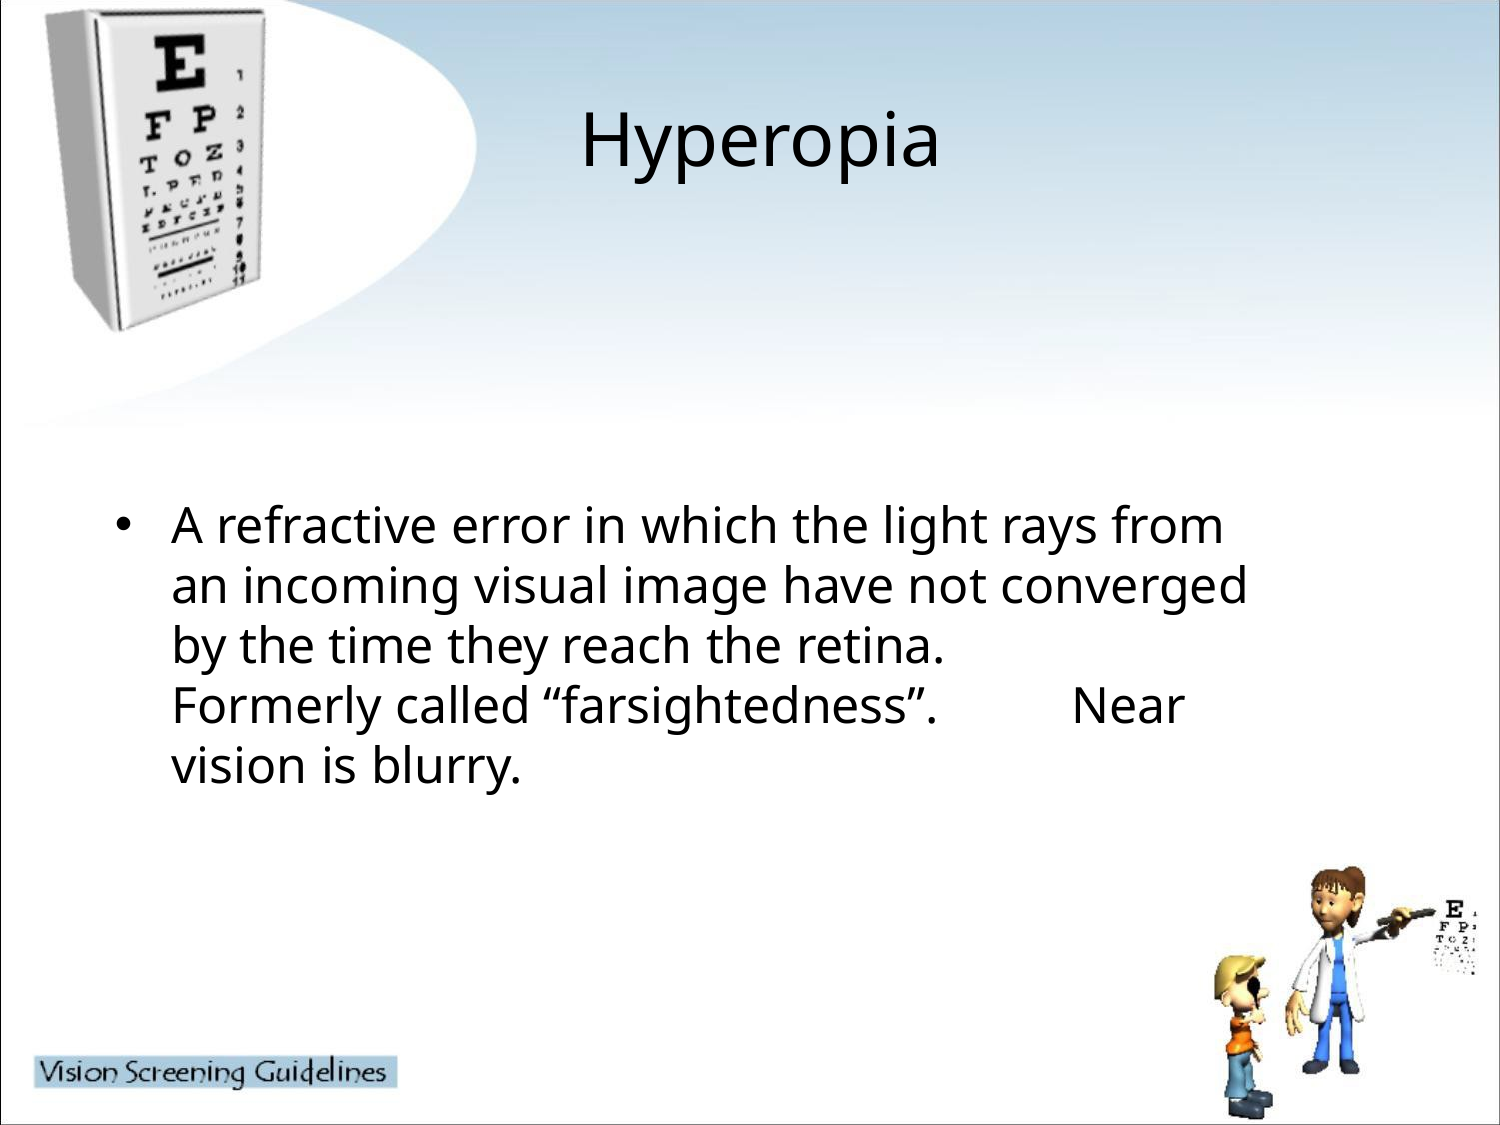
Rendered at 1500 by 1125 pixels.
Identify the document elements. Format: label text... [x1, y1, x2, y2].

picture [0, 0, 1500, 1125]
title Hyperopia [511, 10, 1276, 280]
text_box A refractive error in which the light rays from an incoming visual image have not converged by the time they reach the retina. Formerly called “farsightedness”. Near vision is blurry. [112, 491, 1279, 794]
